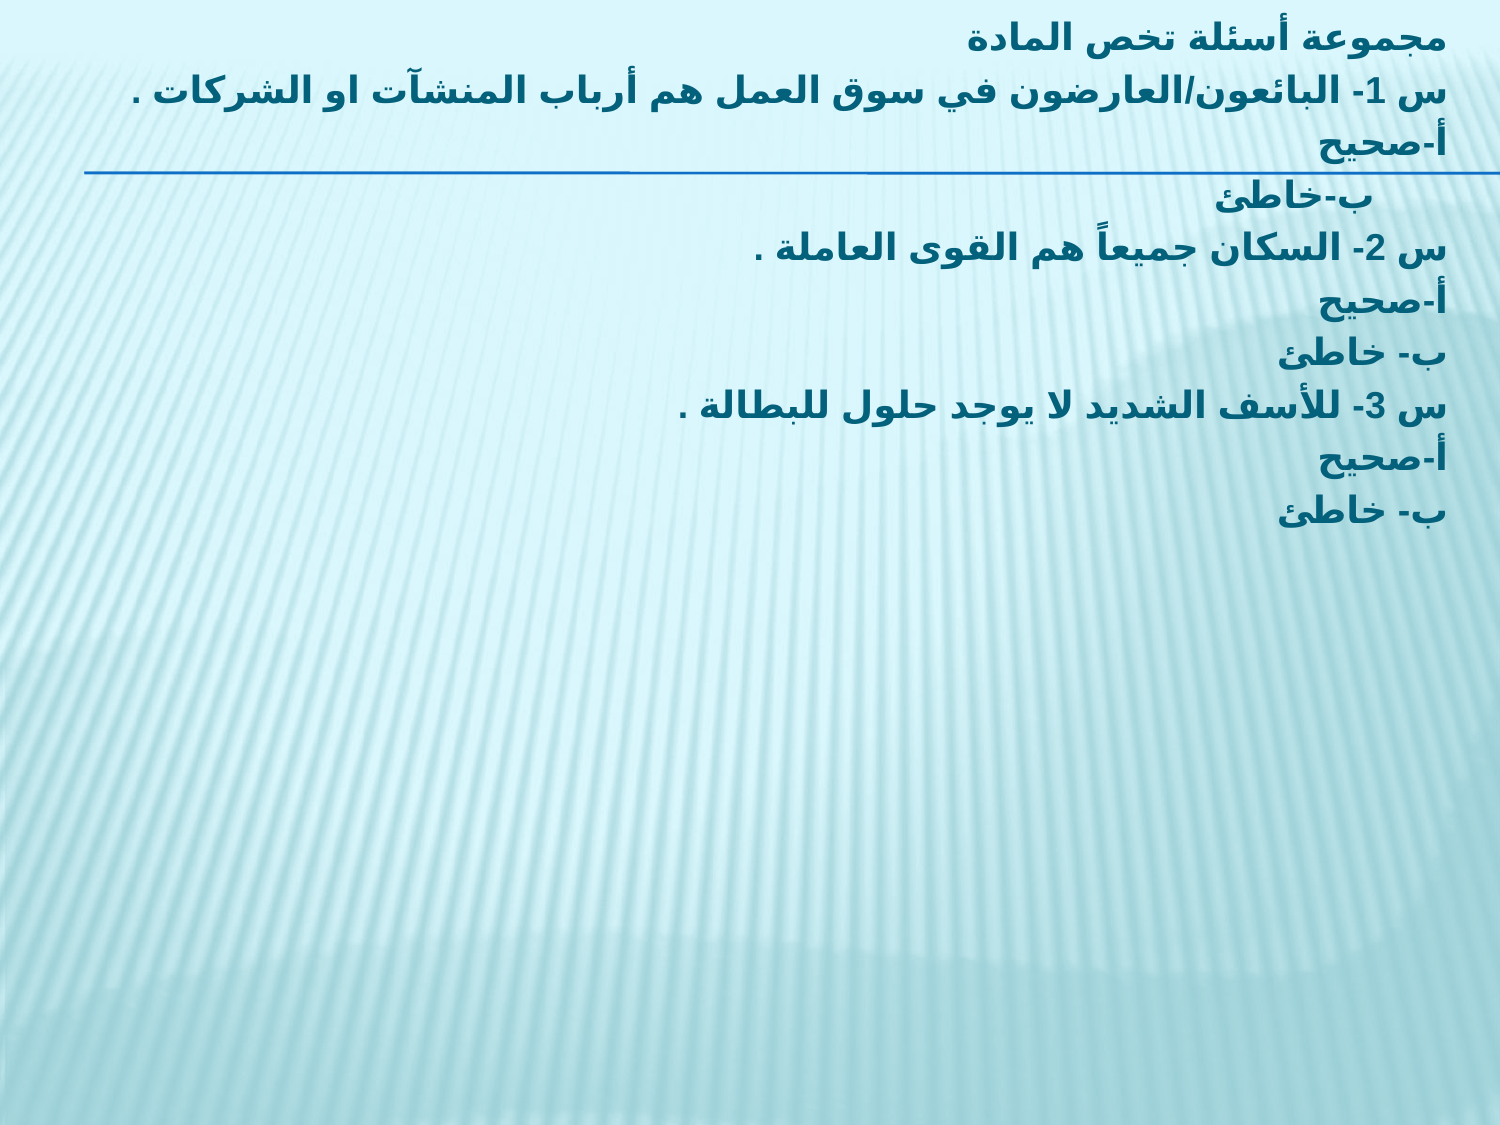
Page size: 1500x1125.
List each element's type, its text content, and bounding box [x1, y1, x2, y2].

list مجموعة أسئلة تخص المادة س 1- البائعون/العارضون في سوق العمل هم أرباب المنشآت او الشركات . أ-صحيح ب-خاطئ س 2- السكان جميعاً هم القوى العاملة . أ-صحيح ب- خاطئ س 3- للأسف الشديد لا يوجد حلول للبطالة . أ-صحيح ب- خاطئ [64, 5, 1464, 987]
